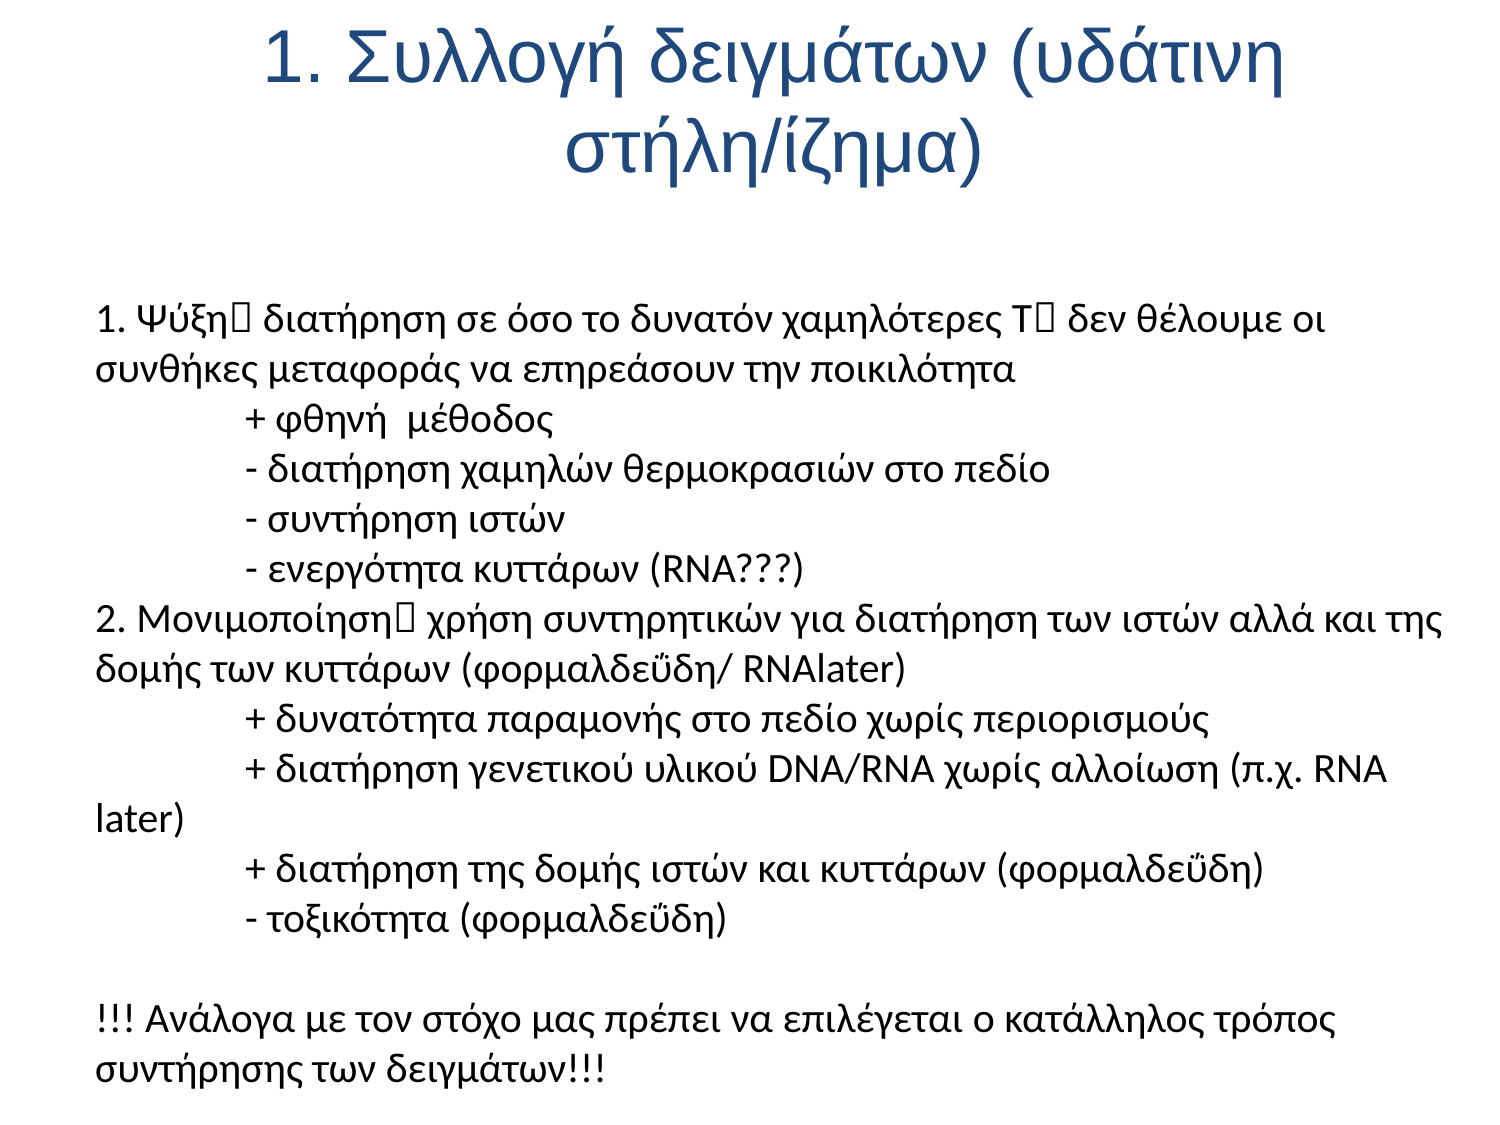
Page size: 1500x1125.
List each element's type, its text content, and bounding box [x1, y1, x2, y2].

text_box 1. Ψύξη διατήρηση σε όσο το δυνατόν χαμηλότερες Τ δεν θέλουμε οι συνθήκες μεταφοράς να επηρεάσουν την ποικιλότητα + φθηνή μέθοδος - διατήρηση χαμηλών θερμοκρασιών στο πεδίο - συντήρηση ιστών - ενεργότητα κυττάρων (RNA???) 2. Μονιμοποίηση χρήση συντηρητικών για διατήρηση των ιστών αλλά και της δομής των κυττάρων (φορμαλδεΰδη/ RNAlater) + δυνατότητα παραμονής στο πεδίο χωρίς περιορισμούς + διατήρηση γενετικού υλικού DNA/RNA χωρίς αλλοίωση (π.χ. RNA later) + διατήρηση της δομής ιστών και κυττάρων (φορμαλδεΰδη) - τοξικότητα (φορμαλδεΰδη) !!! Ανάλογα με τον στόχο μας πρέπει να επιλέγεται ο κατάλληλος τρόπος συντήρησης των δειγμάτων!!! [80, 283, 1500, 1125]
text_box 1. Συλλογή δειγμάτων (υδάτινη στήλη/ίζημα) [99, 3, 1450, 192]
